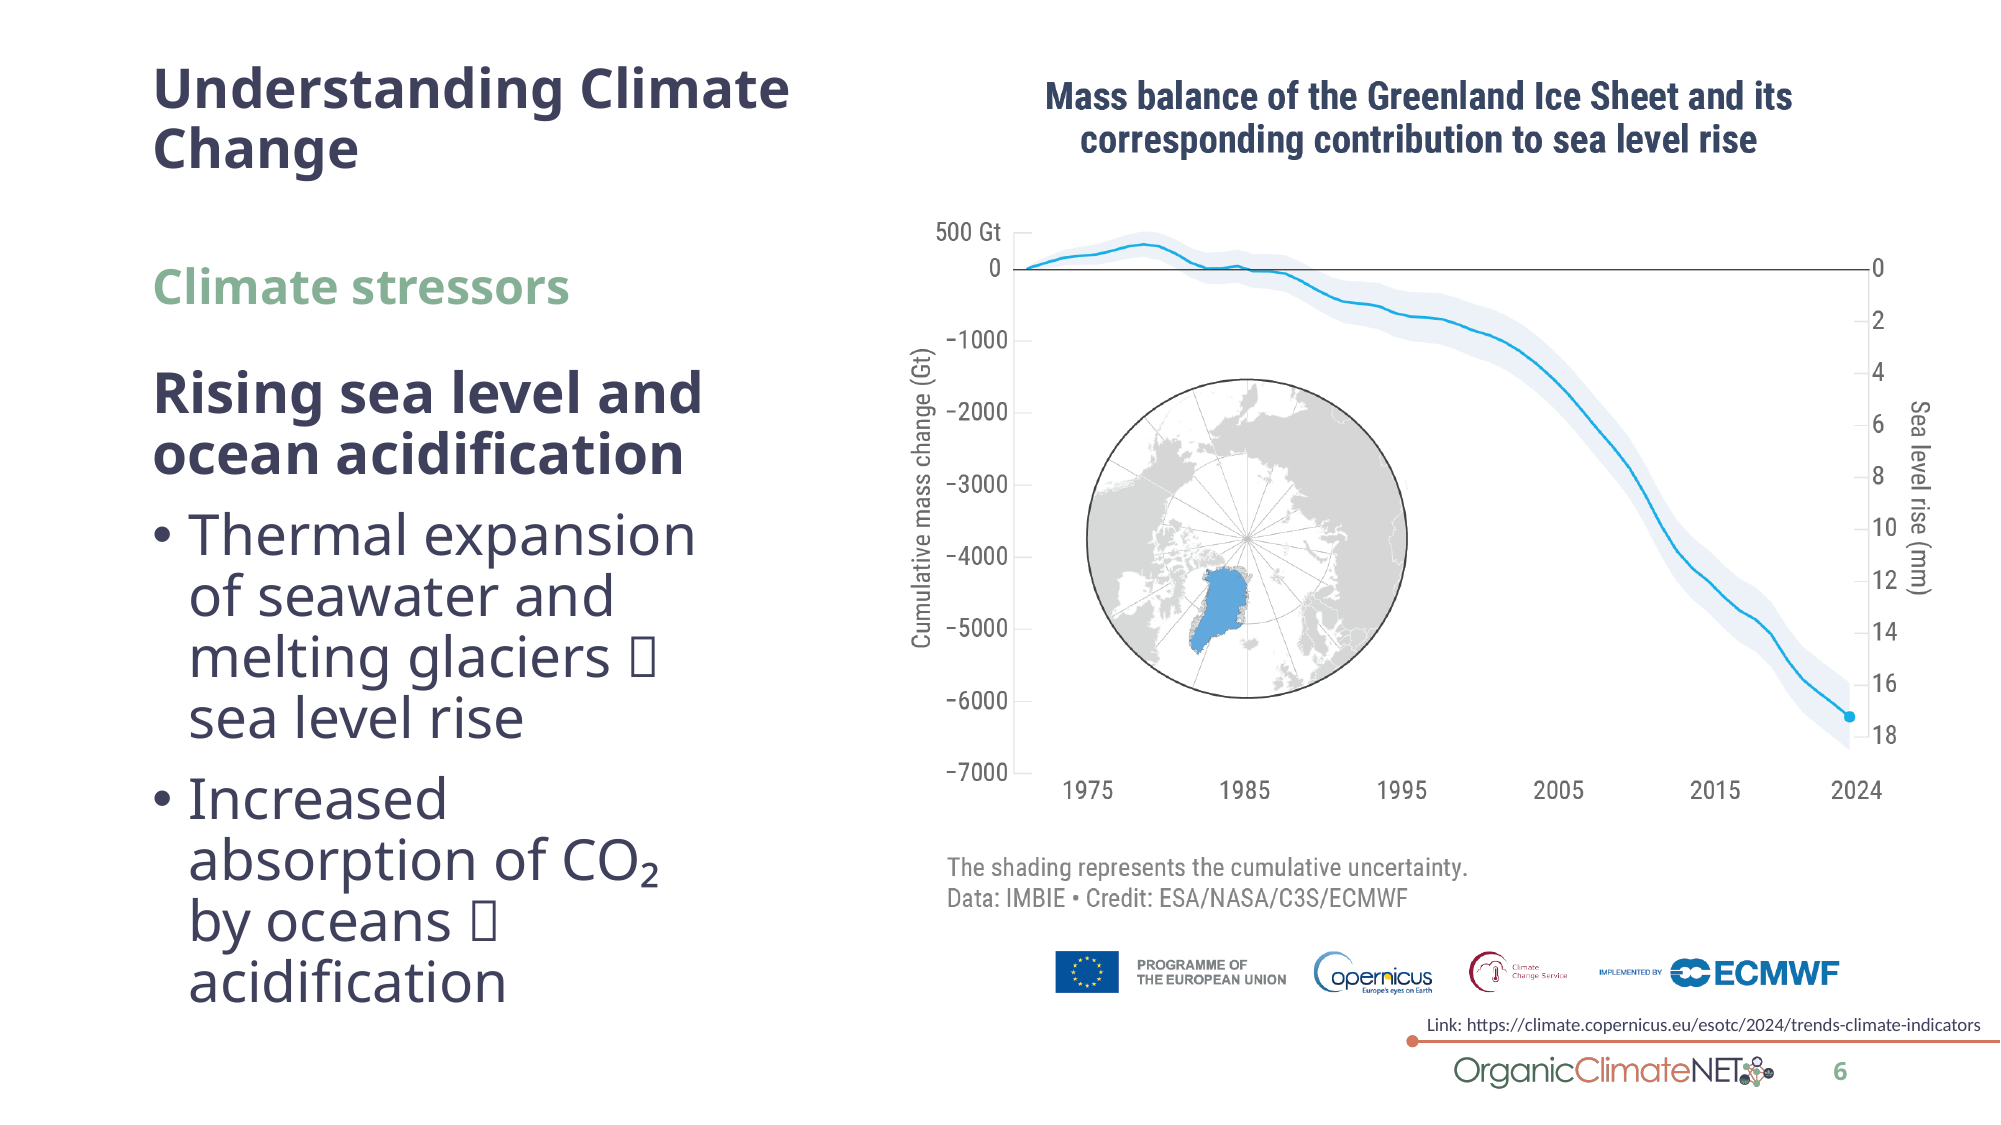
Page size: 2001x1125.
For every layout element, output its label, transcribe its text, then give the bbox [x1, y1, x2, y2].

slide_number 6 [1412, 1065, 1863, 1103]
title Understanding Climate Change [137, 53, 871, 190]
list Rising sea level and ocean acidification Thermal expansion of seawater and melting glaciers  sea level rise Increased absorption of CO₂ by oceans  acidification [137, 357, 734, 1071]
list Climate stressors [137, 255, 871, 323]
picture [871, 45, 1965, 1013]
text_box Link: https://climate.copernicus.eu/esotc/2024/trends-climate-indicators [1412, 1005, 2000, 1065]
